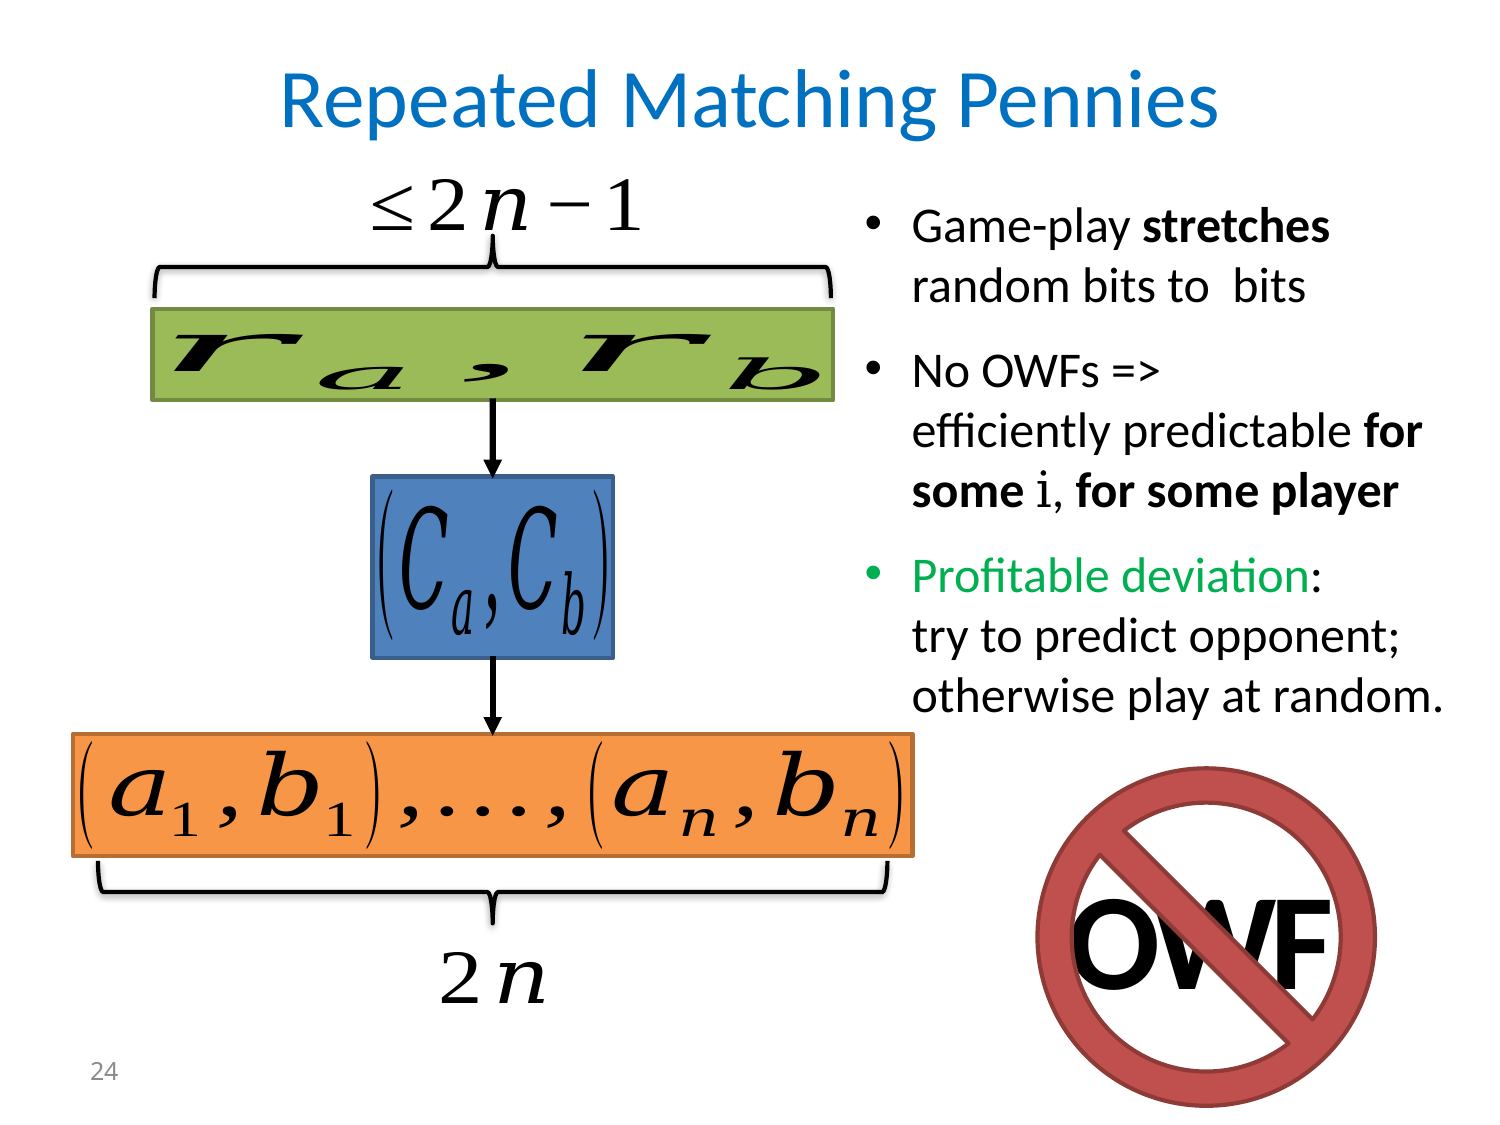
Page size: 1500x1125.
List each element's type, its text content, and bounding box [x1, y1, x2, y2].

title Repeated Matching Pennies [0, 0, 1500, 188]
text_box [1037, 768, 1376, 1107]
slide_number 24 [75, 1042, 425, 1103]
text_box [97, 860, 888, 1022]
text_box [154, 162, 832, 299]
